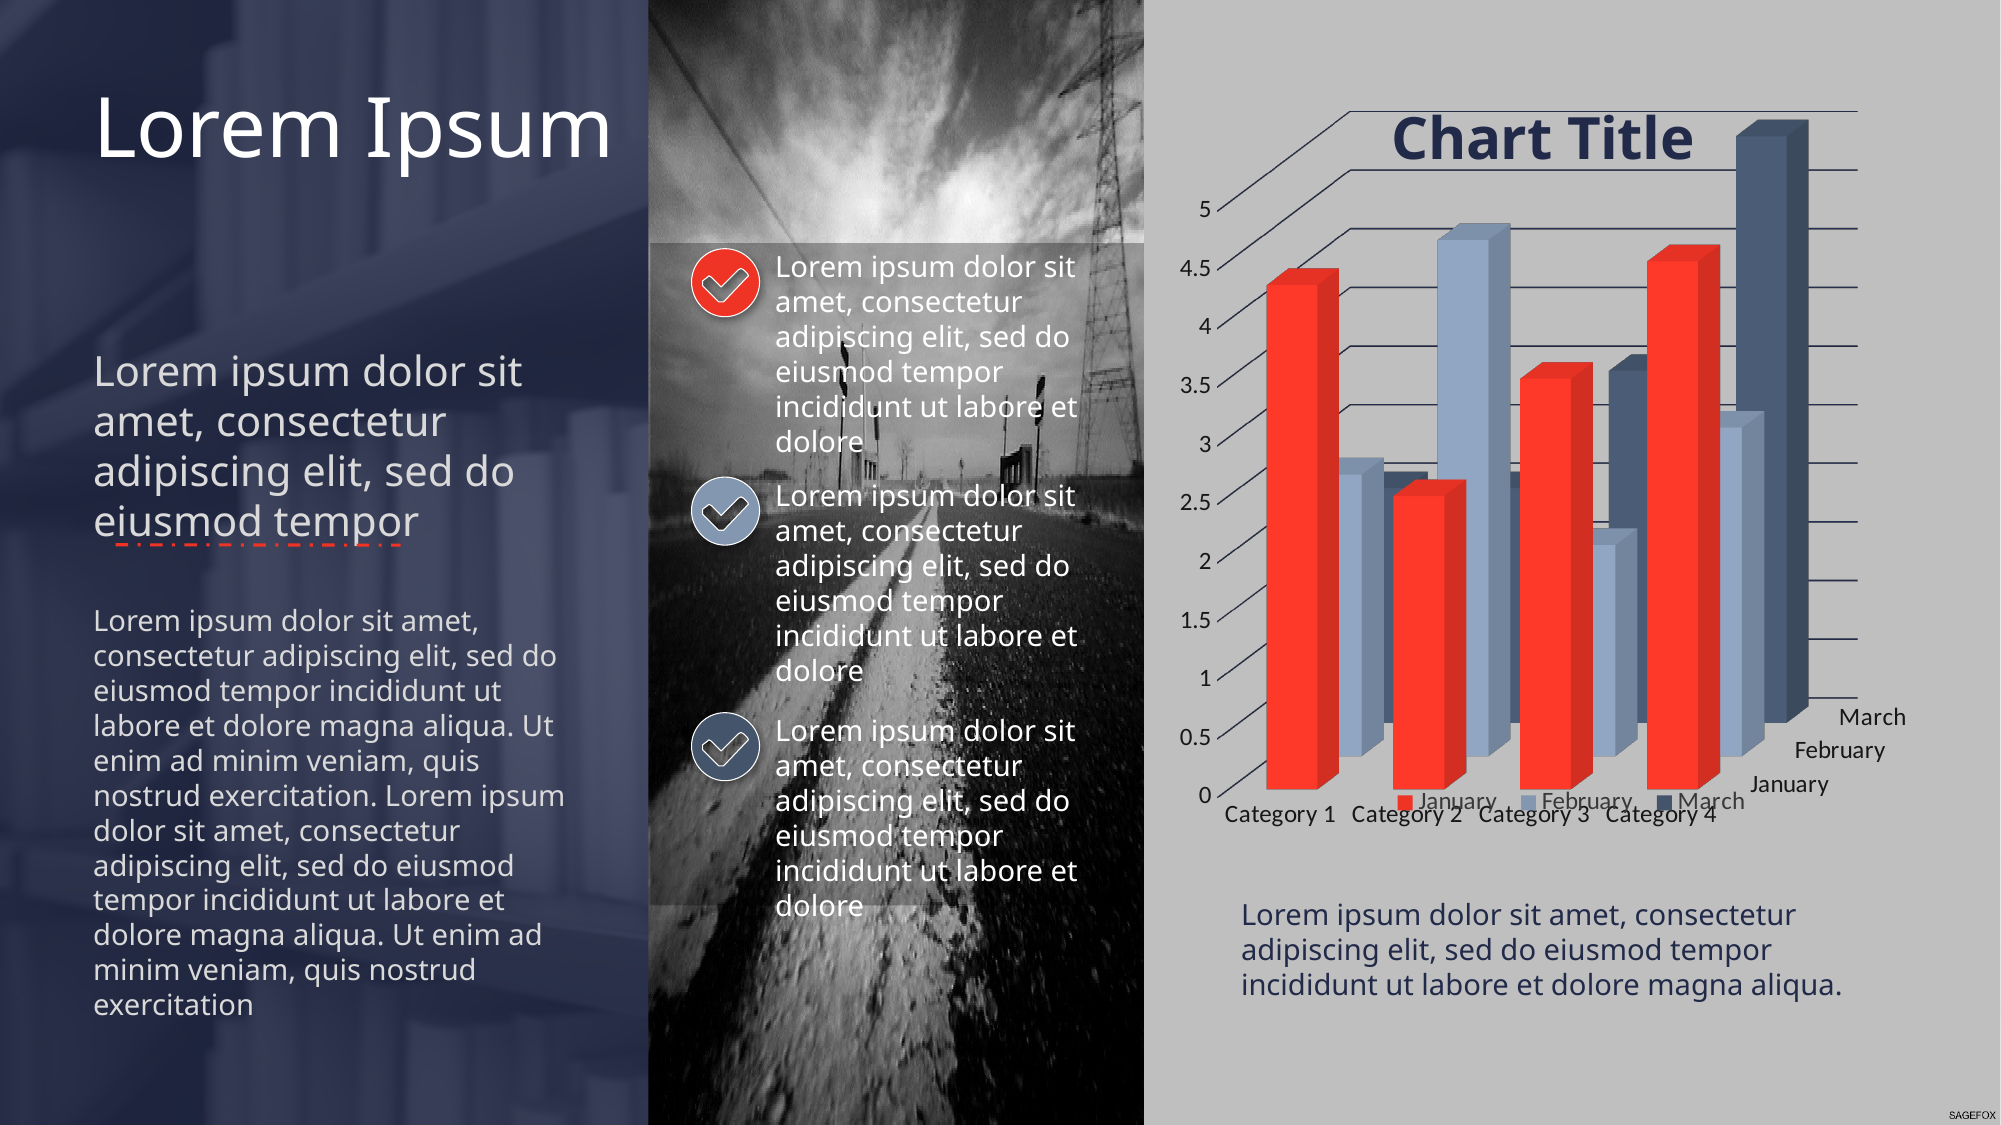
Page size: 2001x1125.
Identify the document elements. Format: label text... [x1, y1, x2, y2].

text_box Lorem ipsum dolor sit amet, consectetur adipiscing elit, sed do eiusmod tempor incididunt ut labore et dolore [775, 712, 1121, 923]
text_box Lorem Ipsum [78, 66, 649, 182]
text_box [1143, 0, 2000, 1125]
chart [1159, 10, 1975, 906]
text_box [691, 712, 760, 781]
text_box [691, 477, 760, 546]
text_box Lorem ipsum dolor sit amet, consectetur adipiscing elit, sed do eiusmod tempor incididunt ut labore et dolore [775, 248, 1121, 459]
text_box Lorem ipsum dolor sit amet, consectetur adipiscing elit, sed do eiusmod tempor incididunt ut labore et dolore [775, 477, 1121, 687]
picture [1924, 0, 2001, 1125]
text_box Lorem ipsum dolor sit amet, consectetur adipiscing elit, sed do eiusmod tempor incididunt ut labore et dolore magna aliqua. Ut enim ad minim veniam, quis nostrud exercitation. Lorem ipsum dolor sit amet, consectetur adipiscing elit, sed do eiusmod tempor incididunt ut labore et dolore magna aliqua. Ut enim ad minim veniam, quis nostrud exercitation [78, 594, 604, 1074]
text_box [691, 248, 760, 317]
text_box Lorem ipsum dolor sit amet, consectetur adipiscing elit, sed do eiusmod tempor incididunt ut labore et dolore magna aliqua. [1226, 906, 1909, 1009]
text_box [649, 242, 1143, 907]
text_box Lorem ipsum dolor sit amet, consectetur adipiscing elit, sed do eiusmod tempor [78, 337, 604, 552]
text_box [647, 0, 1143, 1125]
